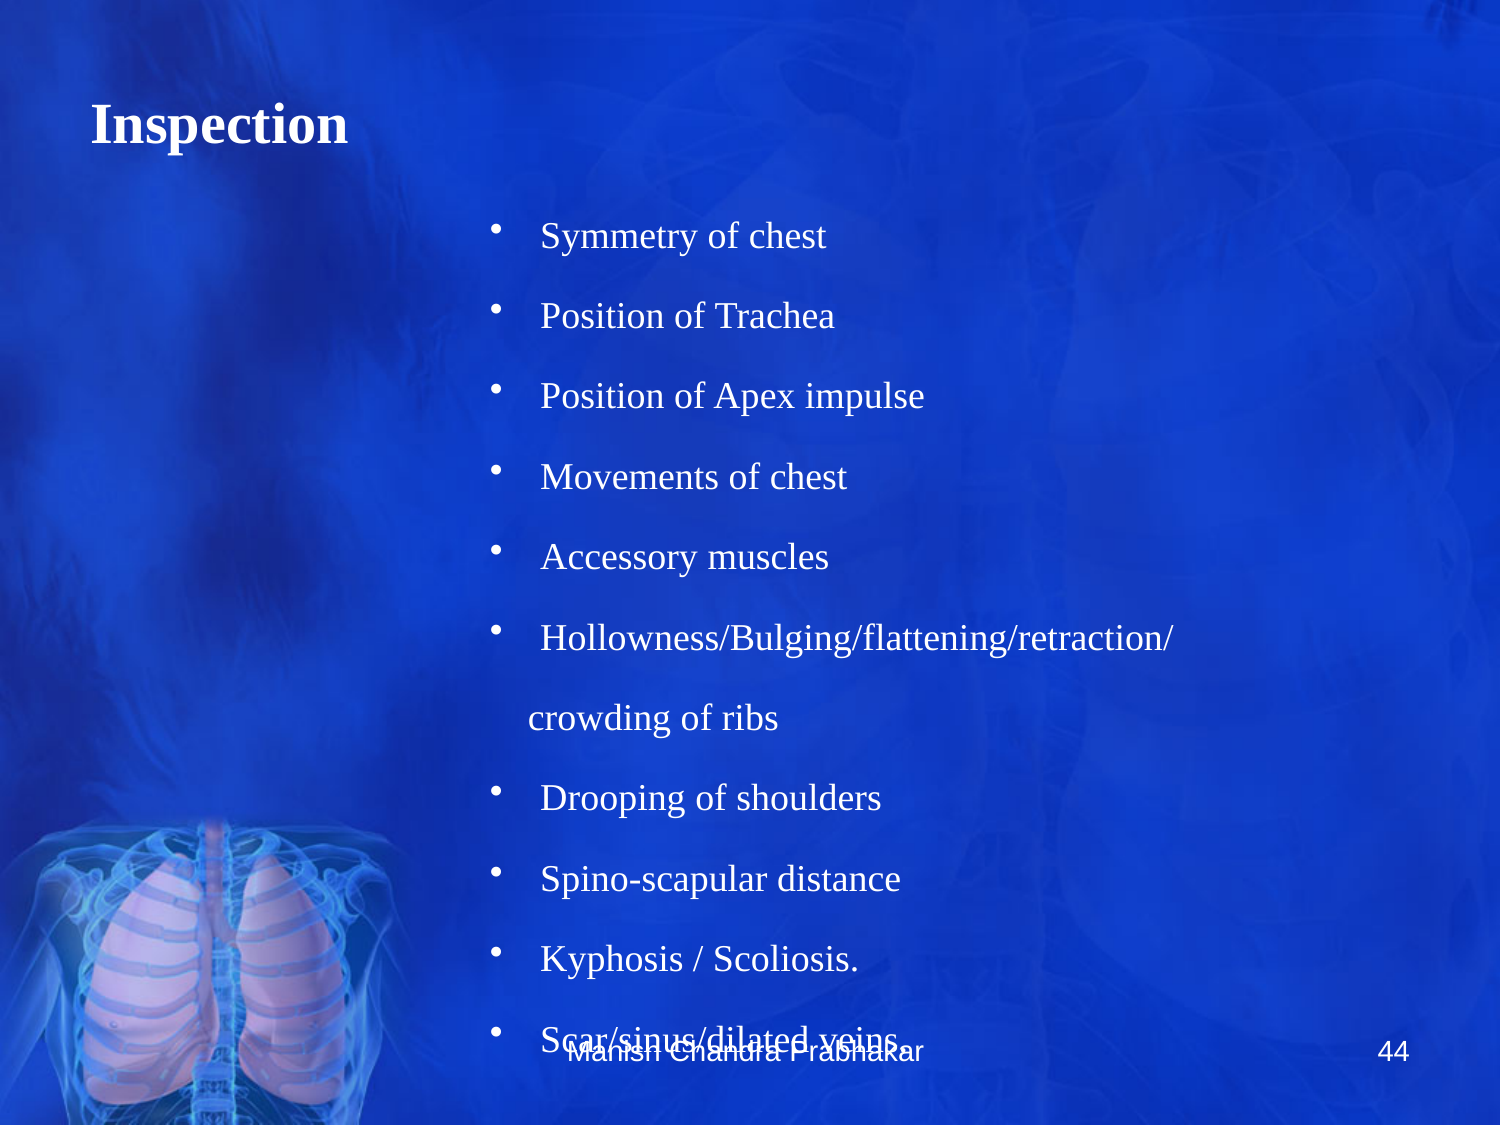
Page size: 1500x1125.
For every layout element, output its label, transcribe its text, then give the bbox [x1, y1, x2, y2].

slide_number 44 [1074, 1024, 1426, 1103]
picture [0, 0, 1500, 1125]
list Symmetry of chest Position of Trachea Position of Apex impulse Movements of chest Accessory muscles Hollowness/Bulging/flattening/retraction/ crowding of ribs Drooping of shoulders Spino-scapular distance Kyphosis / Scoliosis. Scar/sinus/dilated veins. [474, 175, 1500, 1076]
title Inspection [74, 44, 1301, 163]
footer Manish Chandra Prabhakar [512, 1024, 988, 1103]
